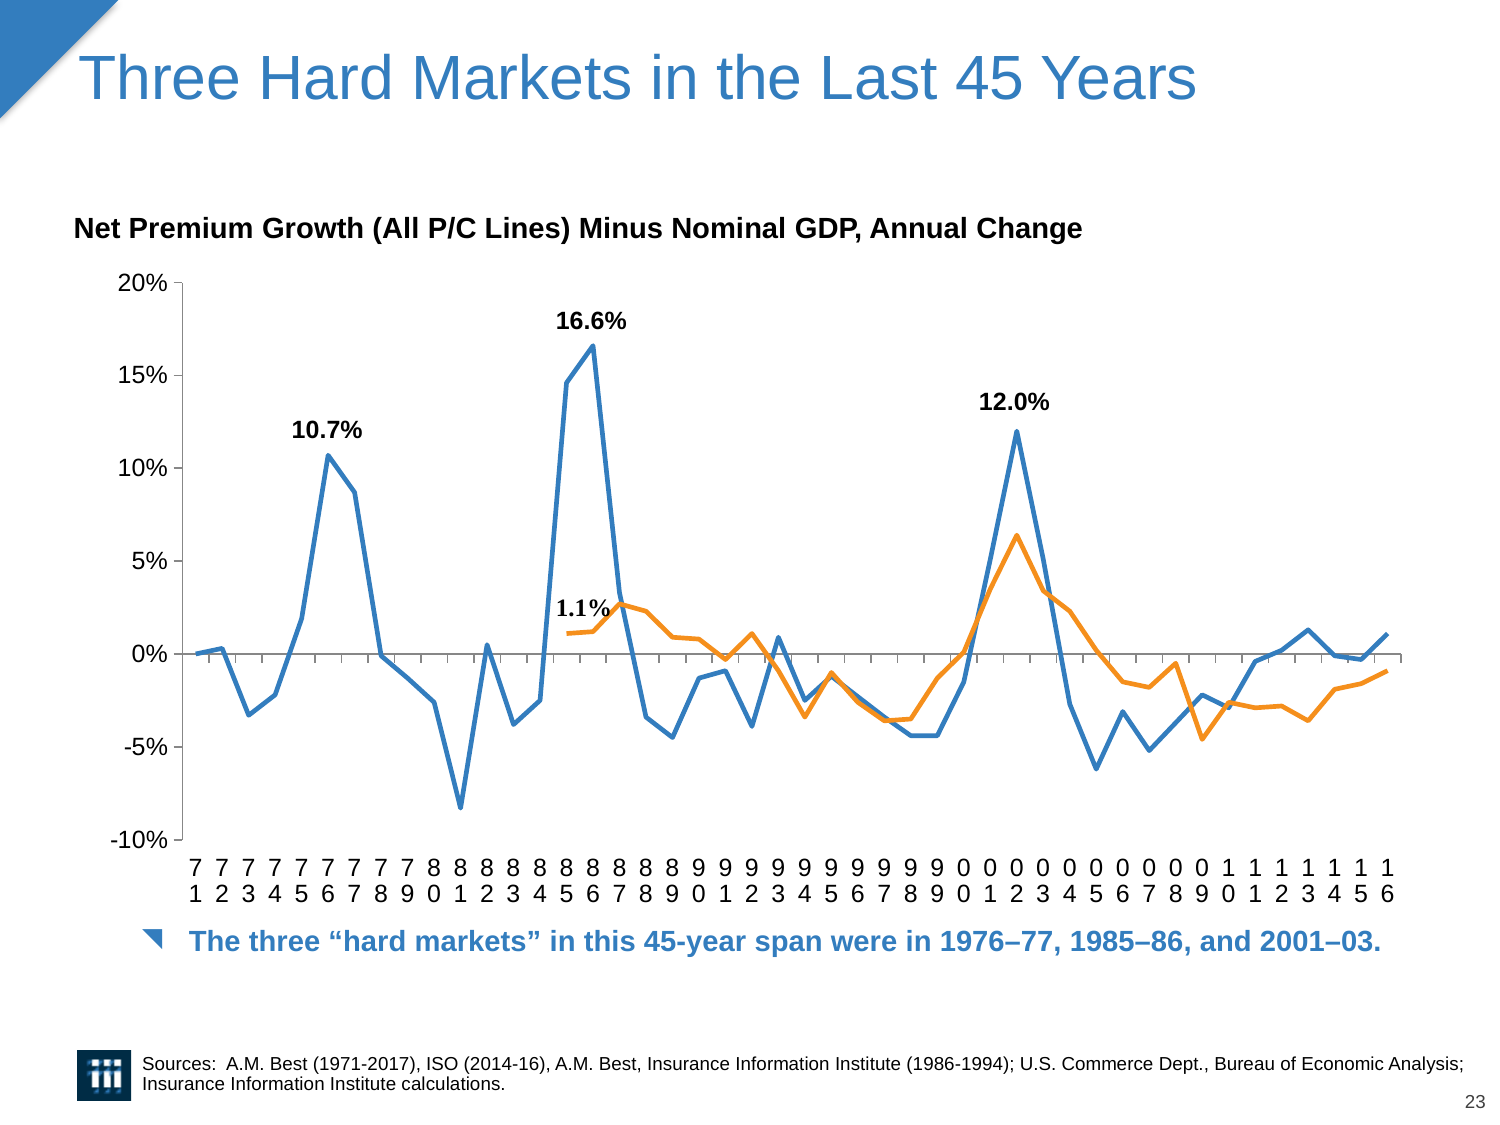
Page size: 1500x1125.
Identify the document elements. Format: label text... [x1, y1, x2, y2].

text_box The three “hard markets” in this 45-year span were in 1976–77, 1985–86, and 2001–03. [127, 931, 1433, 966]
list Sources: A.M. Best (1971-2017), ISO (2014-16), A.M. Best, Insurance Information Institute (1986-1994); U.S. Commerce Dept., Bureau of Economic Analysis; Insurance Information Institute calculations. [142, 1027, 1475, 1095]
chart [62, 257, 1453, 924]
title Three Hard Markets in the Last 45 Years [63, 38, 1451, 195]
text_box Net Premium Growth (All P/C Lines) Minus Nominal GDP, Annual Change [58, 213, 1339, 245]
